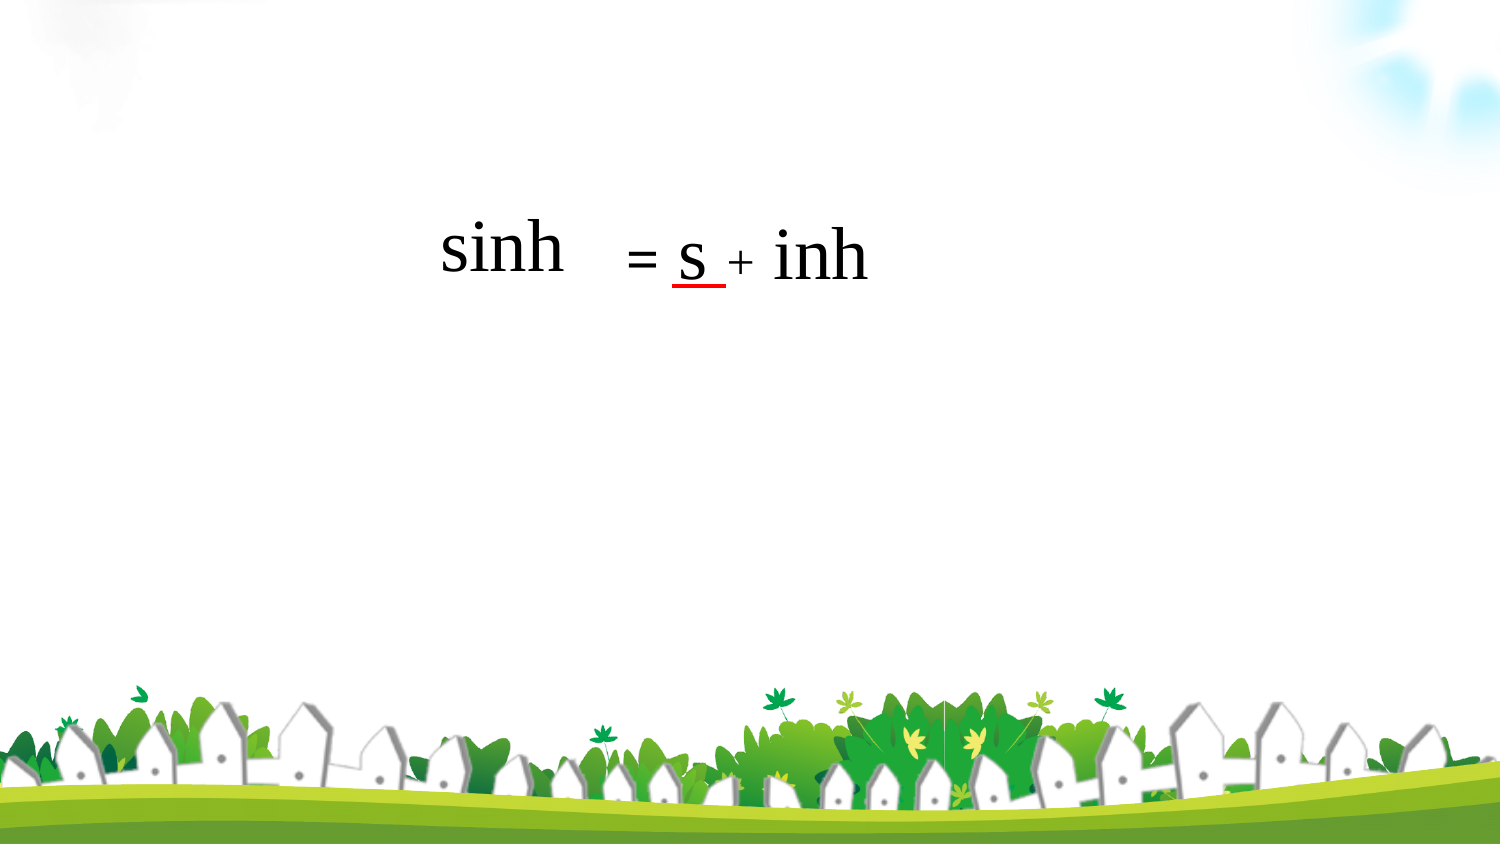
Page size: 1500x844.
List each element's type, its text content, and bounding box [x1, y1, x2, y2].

text_box = s + inh [611, 196, 1127, 302]
picture [0, 0, 1500, 400]
picture [0, 654, 1500, 844]
text_box sinh [406, 189, 848, 294]
